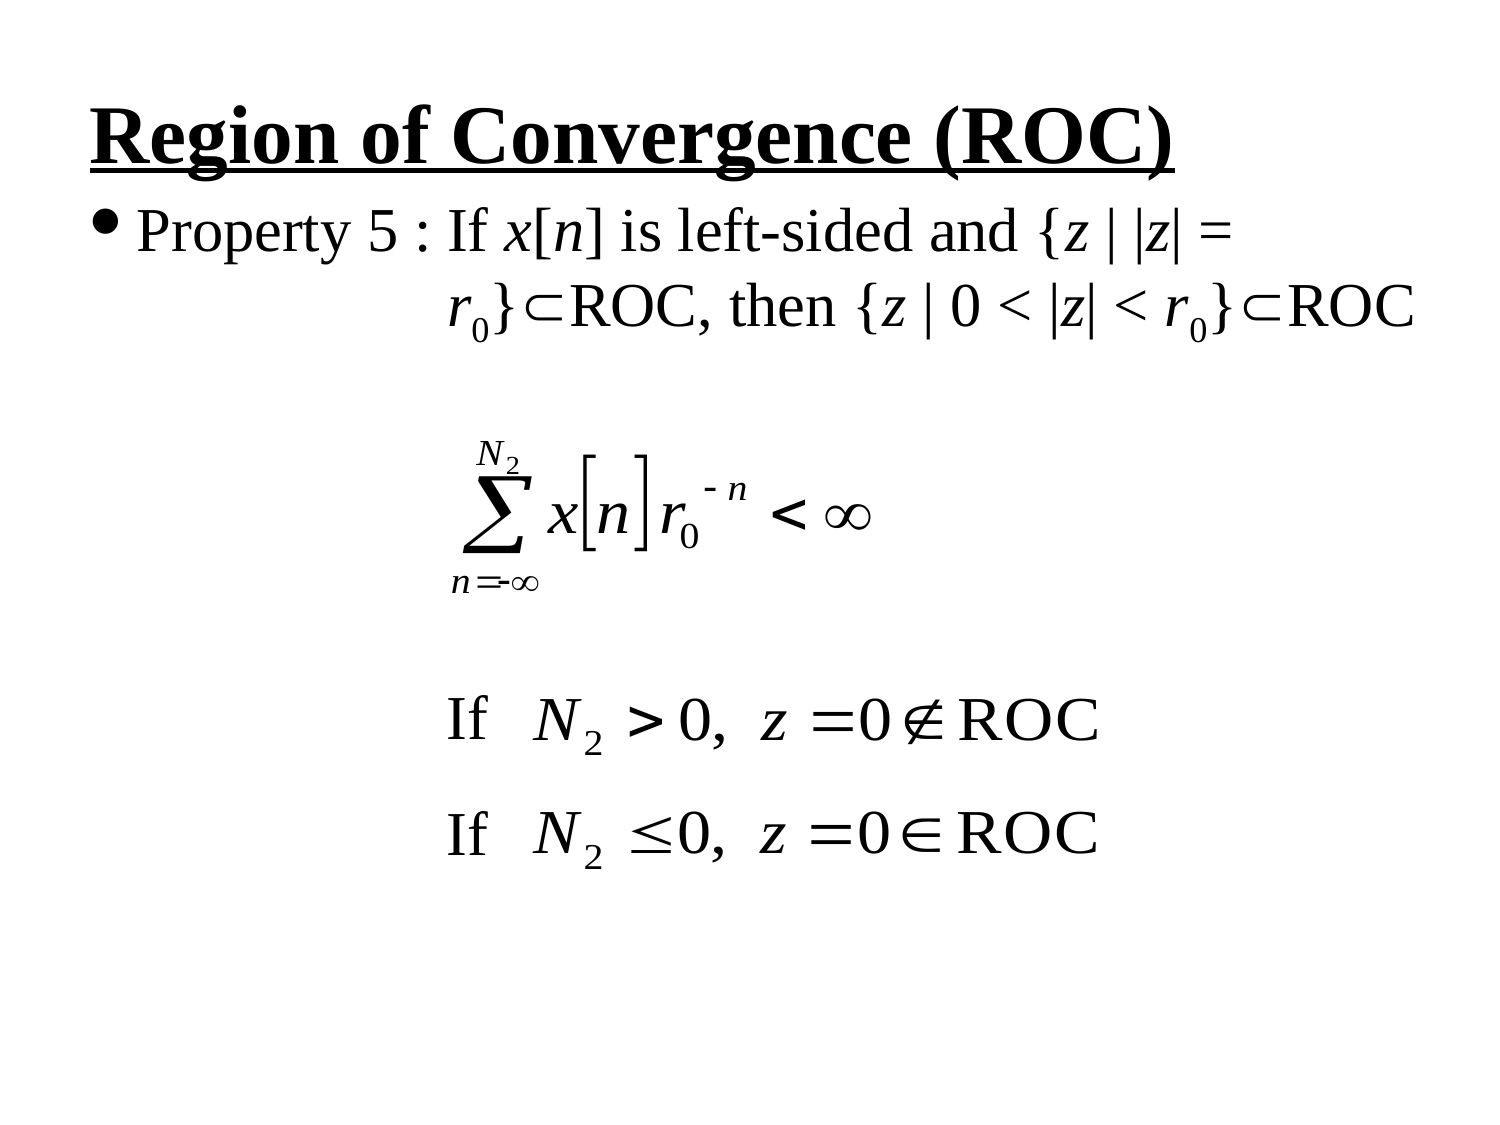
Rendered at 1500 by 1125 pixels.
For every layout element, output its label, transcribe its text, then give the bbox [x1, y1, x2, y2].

text_box Region of Convergence (ROC) [0, 22, 1500, 182]
text_box Property 5 : If x[n] is left-sided and {z | |z| = r0}ROC, then {z | 0 < |z| < r0}ROC [0, 182, 1500, 357]
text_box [0, 668, 1500, 880]
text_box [439, 423, 884, 607]
